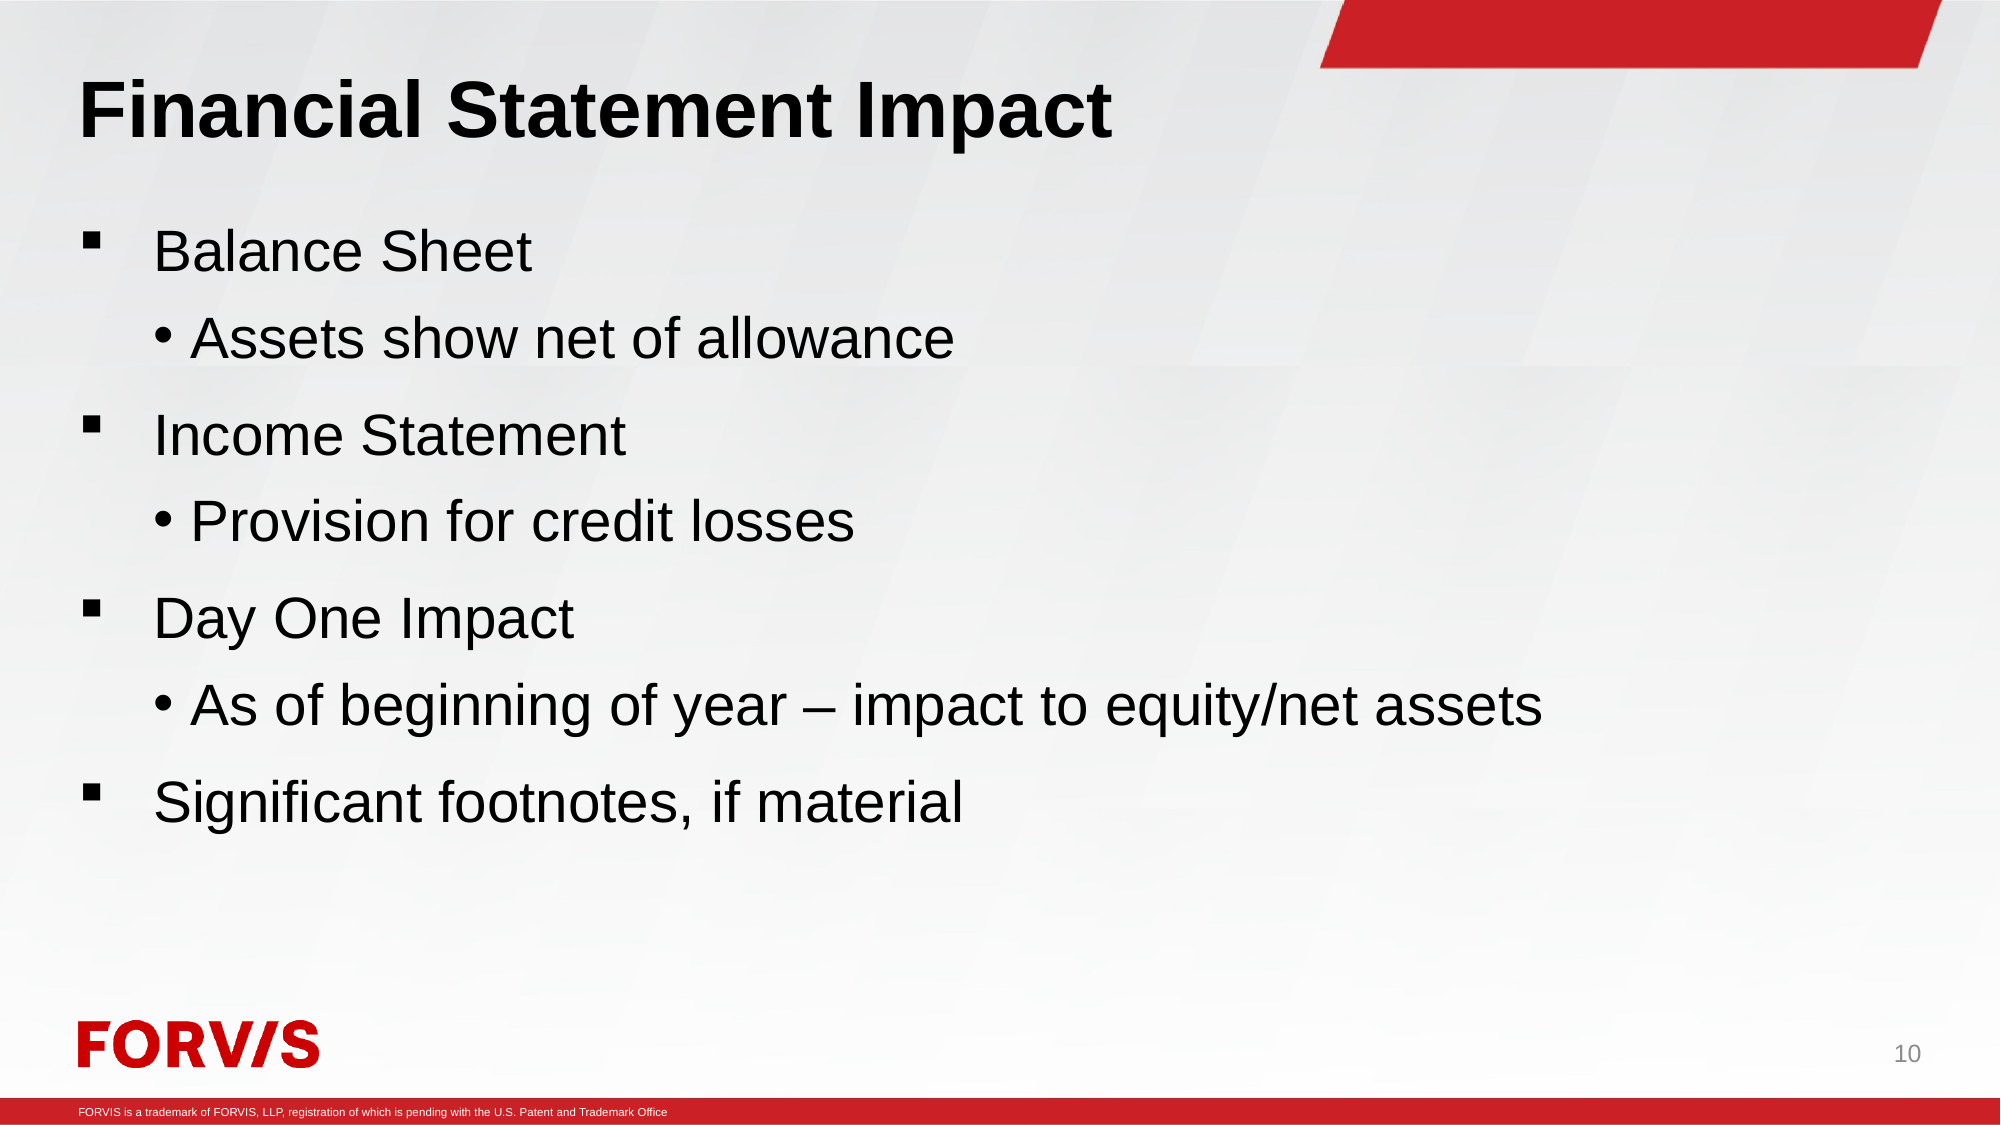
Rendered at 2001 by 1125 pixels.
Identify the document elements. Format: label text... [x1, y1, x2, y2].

slide_number 10 [1471, 1046, 1922, 1068]
title Financial Statement Impact [78, 60, 1922, 163]
picture [0, 0, 2000, 1125]
list Balance Sheet Assets show net of allowance Income Statement Provision for credit losses Day One Impact As of beginning of year – impact to equity/net assets Significant footnotes, if material [78, 205, 1922, 991]
